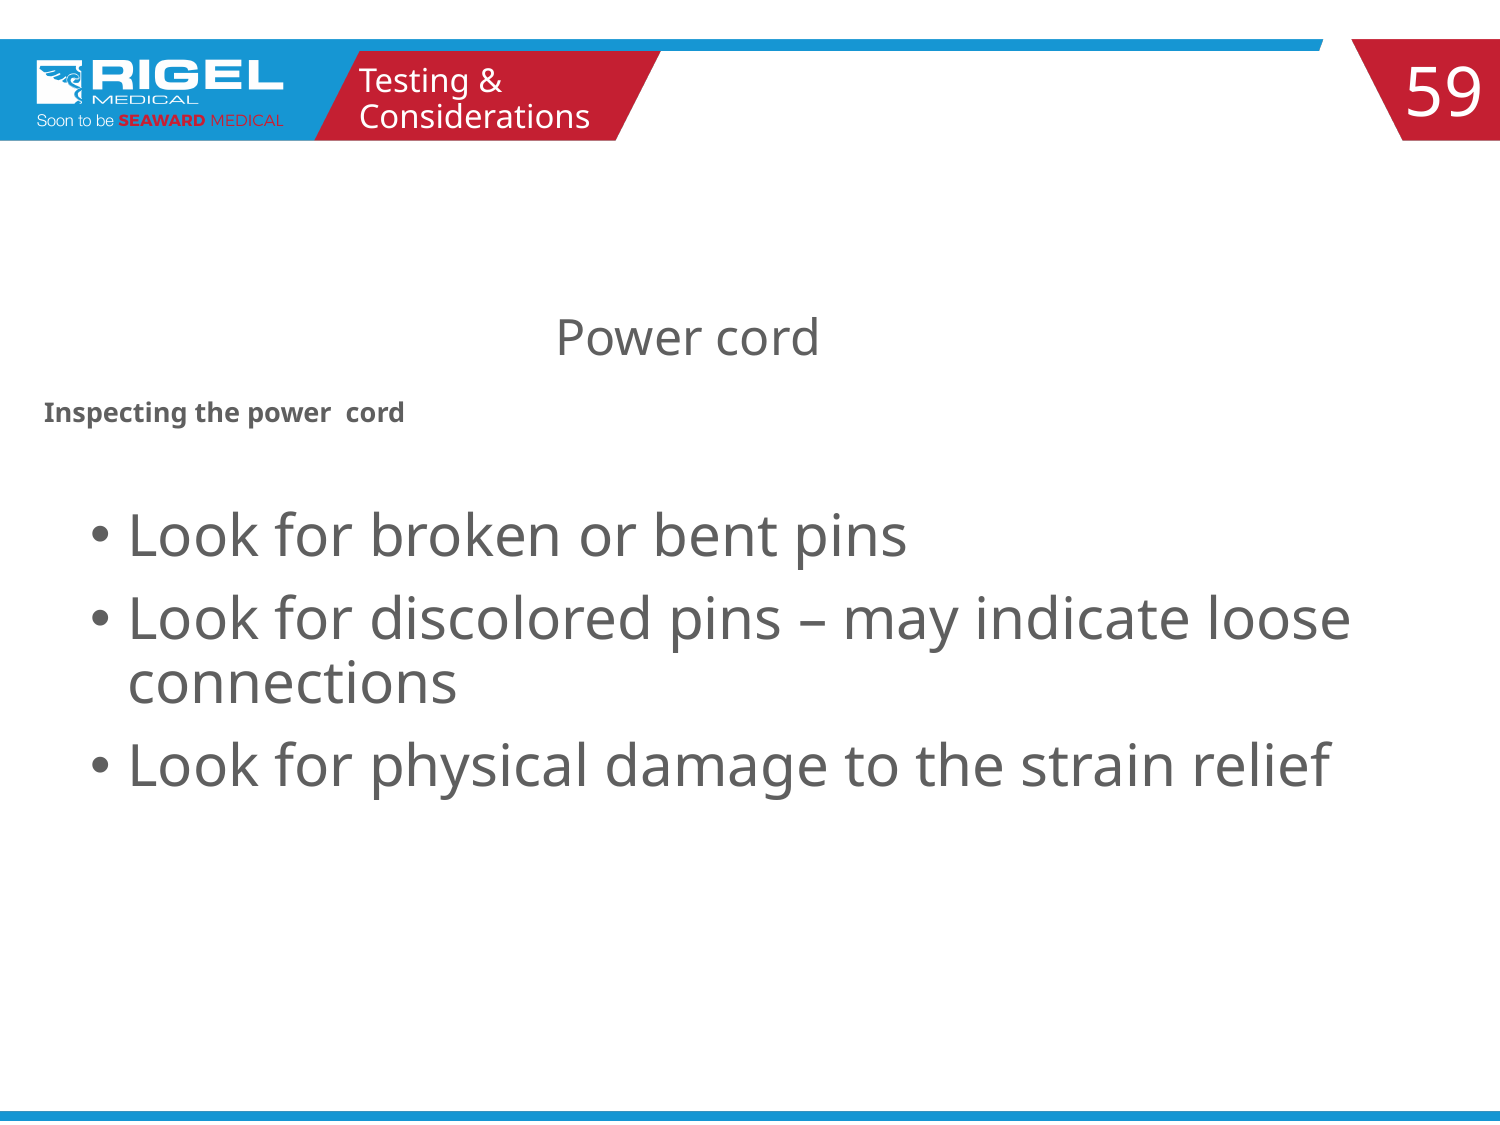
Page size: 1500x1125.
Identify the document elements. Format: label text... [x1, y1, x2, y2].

title Power cord [540, 304, 1293, 374]
text_box 59 [1294, 53, 1500, 137]
picture [0, 39, 1500, 1121]
list Inspecting the power cord [29, 392, 1094, 437]
list Look for broken or bent pins Look for discolored pins – may indicate loose connections Look for physical damage to the strain relief [75, 498, 1425, 1085]
text_box Testing & Considerations [347, 58, 647, 141]
